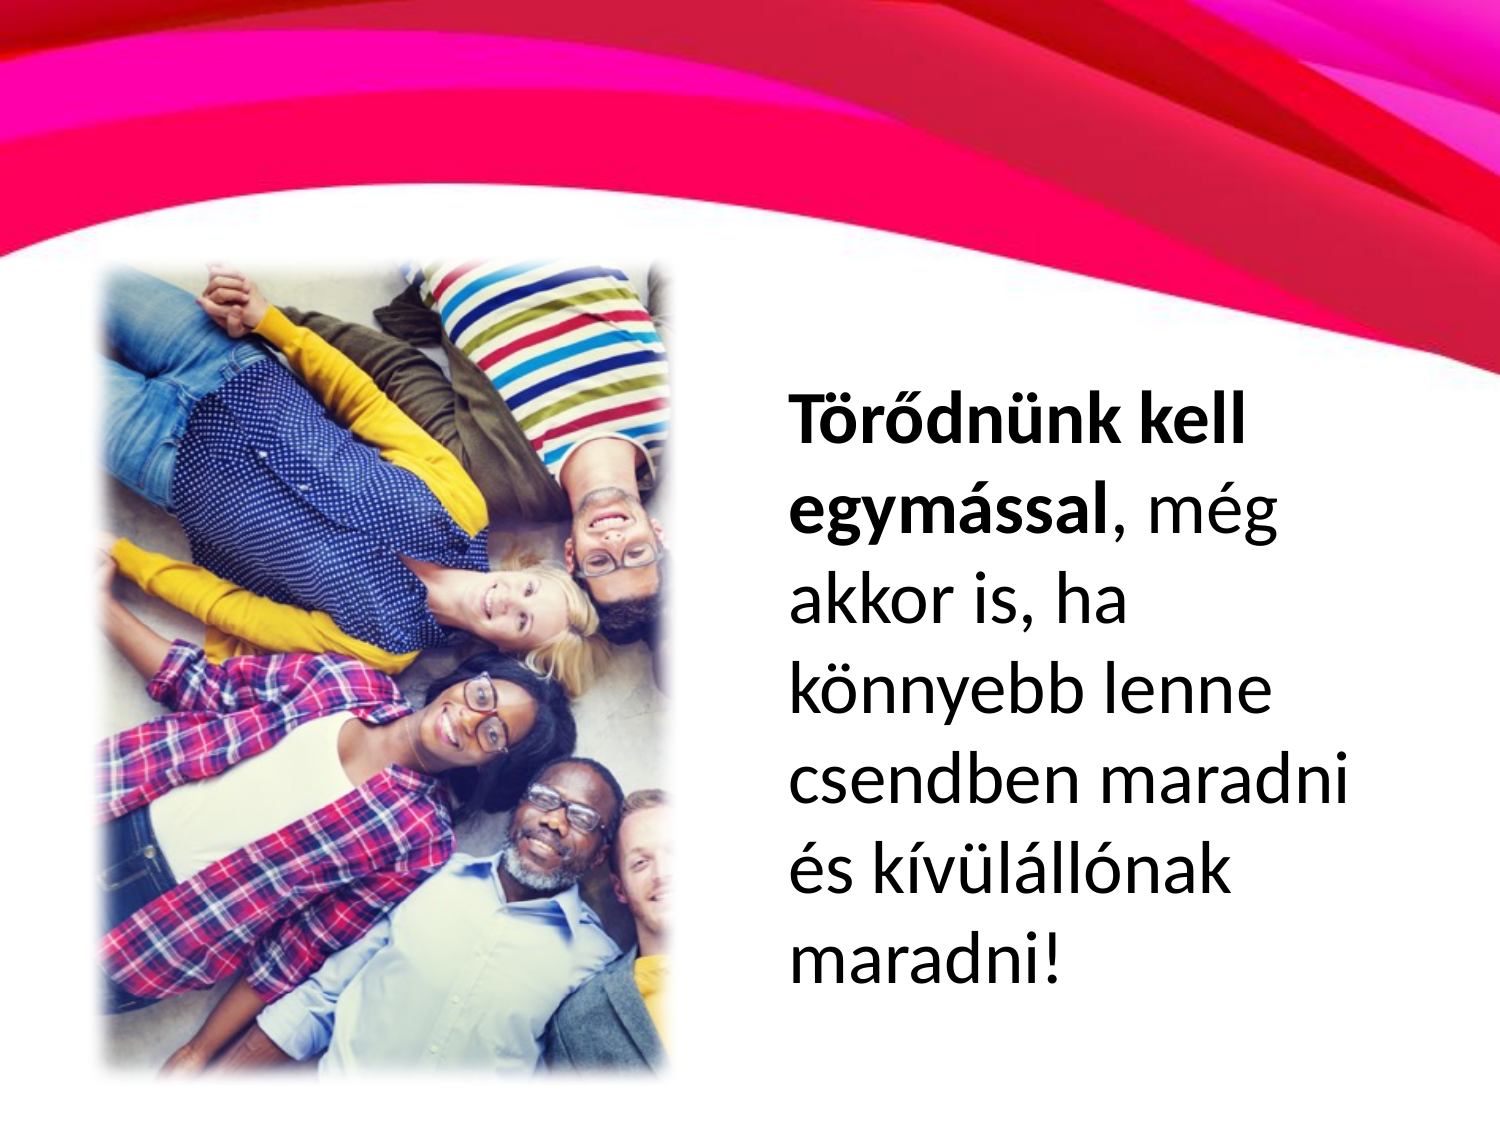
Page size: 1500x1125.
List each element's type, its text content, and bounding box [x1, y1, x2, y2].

text_box Törődnünk kell egymással, még akkor is, ha könnyebb lenne csendben maradni és kívülállónak maradni! [773, 361, 1412, 1125]
picture [0, 0, 1500, 1125]
